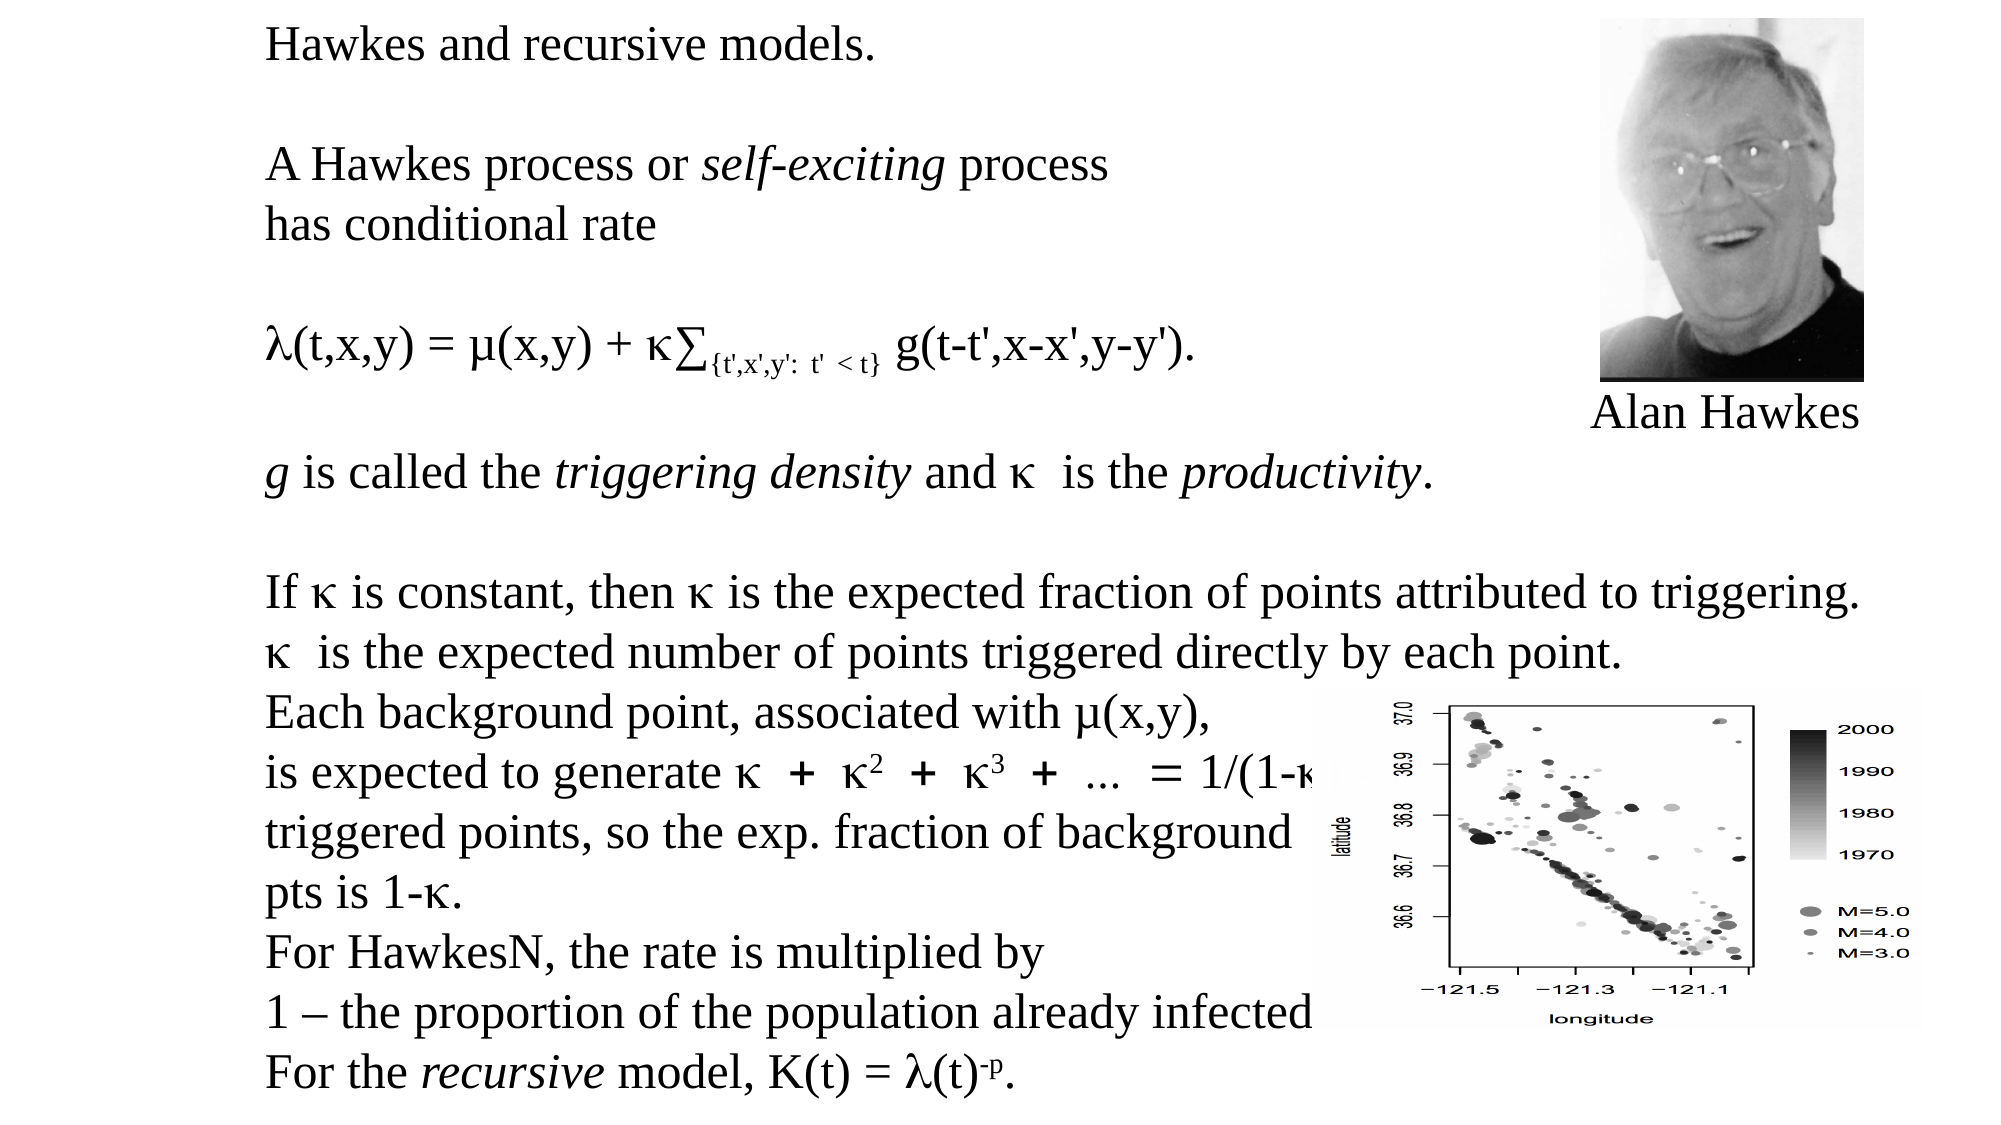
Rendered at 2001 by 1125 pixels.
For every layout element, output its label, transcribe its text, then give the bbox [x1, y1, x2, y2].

picture [1600, 18, 1864, 382]
picture [1312, 687, 1924, 1030]
text_box Hawkes and recursive models. A Hawkes process or self-exciting process has conditional rate l(t,x,y) = µ(x,y) + k∑{t',x',y': t' < t} g(t-t',x-x',y-y'). Alan Hawkes g is called the triggering density and k is the productivity. If k is constant, then k is the expected fraction of points attributed to triggering. k is the expected number of points triggered directly by each point. Each background point, associated with µ(x,y), is expected to generate k + k2 + k3 + ... = 1/(1-k) - 1 triggered points, so the exp. fraction of background pts is 1-k. For HawkesN, the rate is multiplied by 1 – the proportion of the population already infected. For the recursive model, K(t) = l(t)-p. [249, 2, 1924, 1125]
